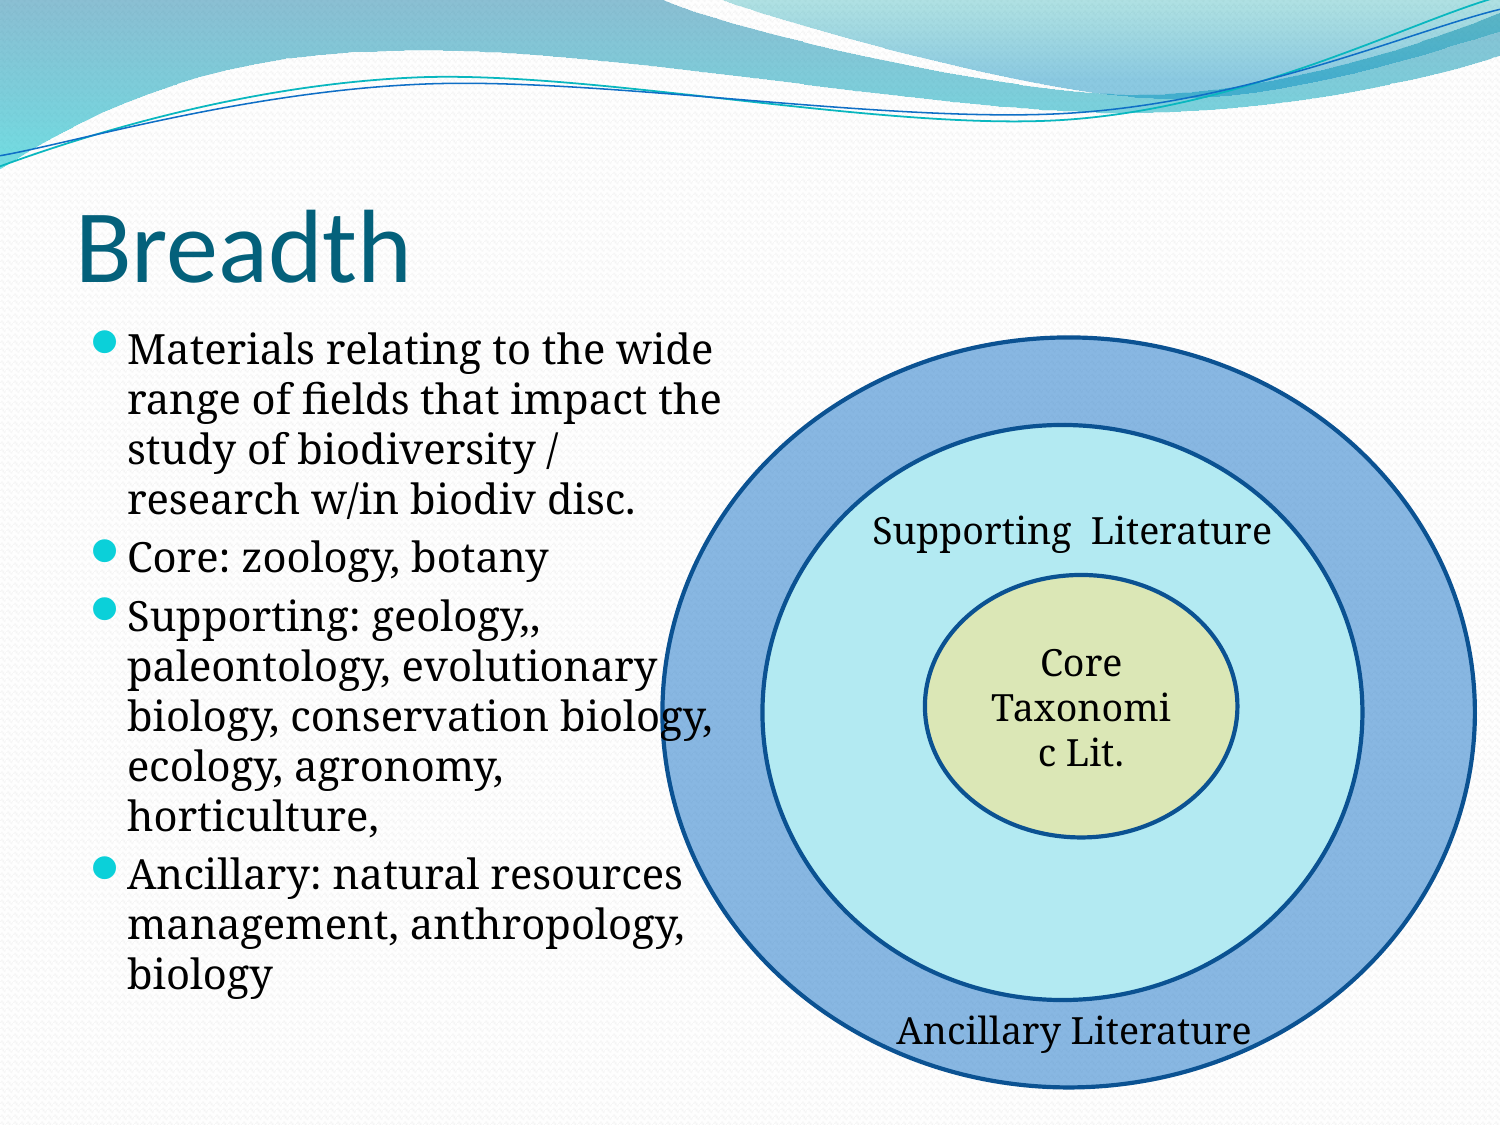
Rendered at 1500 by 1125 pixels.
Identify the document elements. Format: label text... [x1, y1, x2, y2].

text_box [858, 422, 1267, 499]
text_box Ancillary Literature [881, 999, 1267, 1060]
text_box [738, 335, 1477, 1048]
text_box [760, 500, 1365, 999]
list Materials relating to the wide range of fields that impact the study of biodiversity / research w/in biodiv disc. Core: zoology, botany Supporting: geology,, paleontology, evolutionary biology, conservation biology, ecology, agronomy, horticulture, Ancillary: natural resources management, anthropology, biology [75, 314, 738, 1043]
text_box Supporting Literature [857, 499, 1288, 560]
text_box [910, 1060, 1228, 1090]
title Breadth [75, 115, 1425, 303]
text_box Core Taxonomic Lit. [922, 572, 1240, 840]
